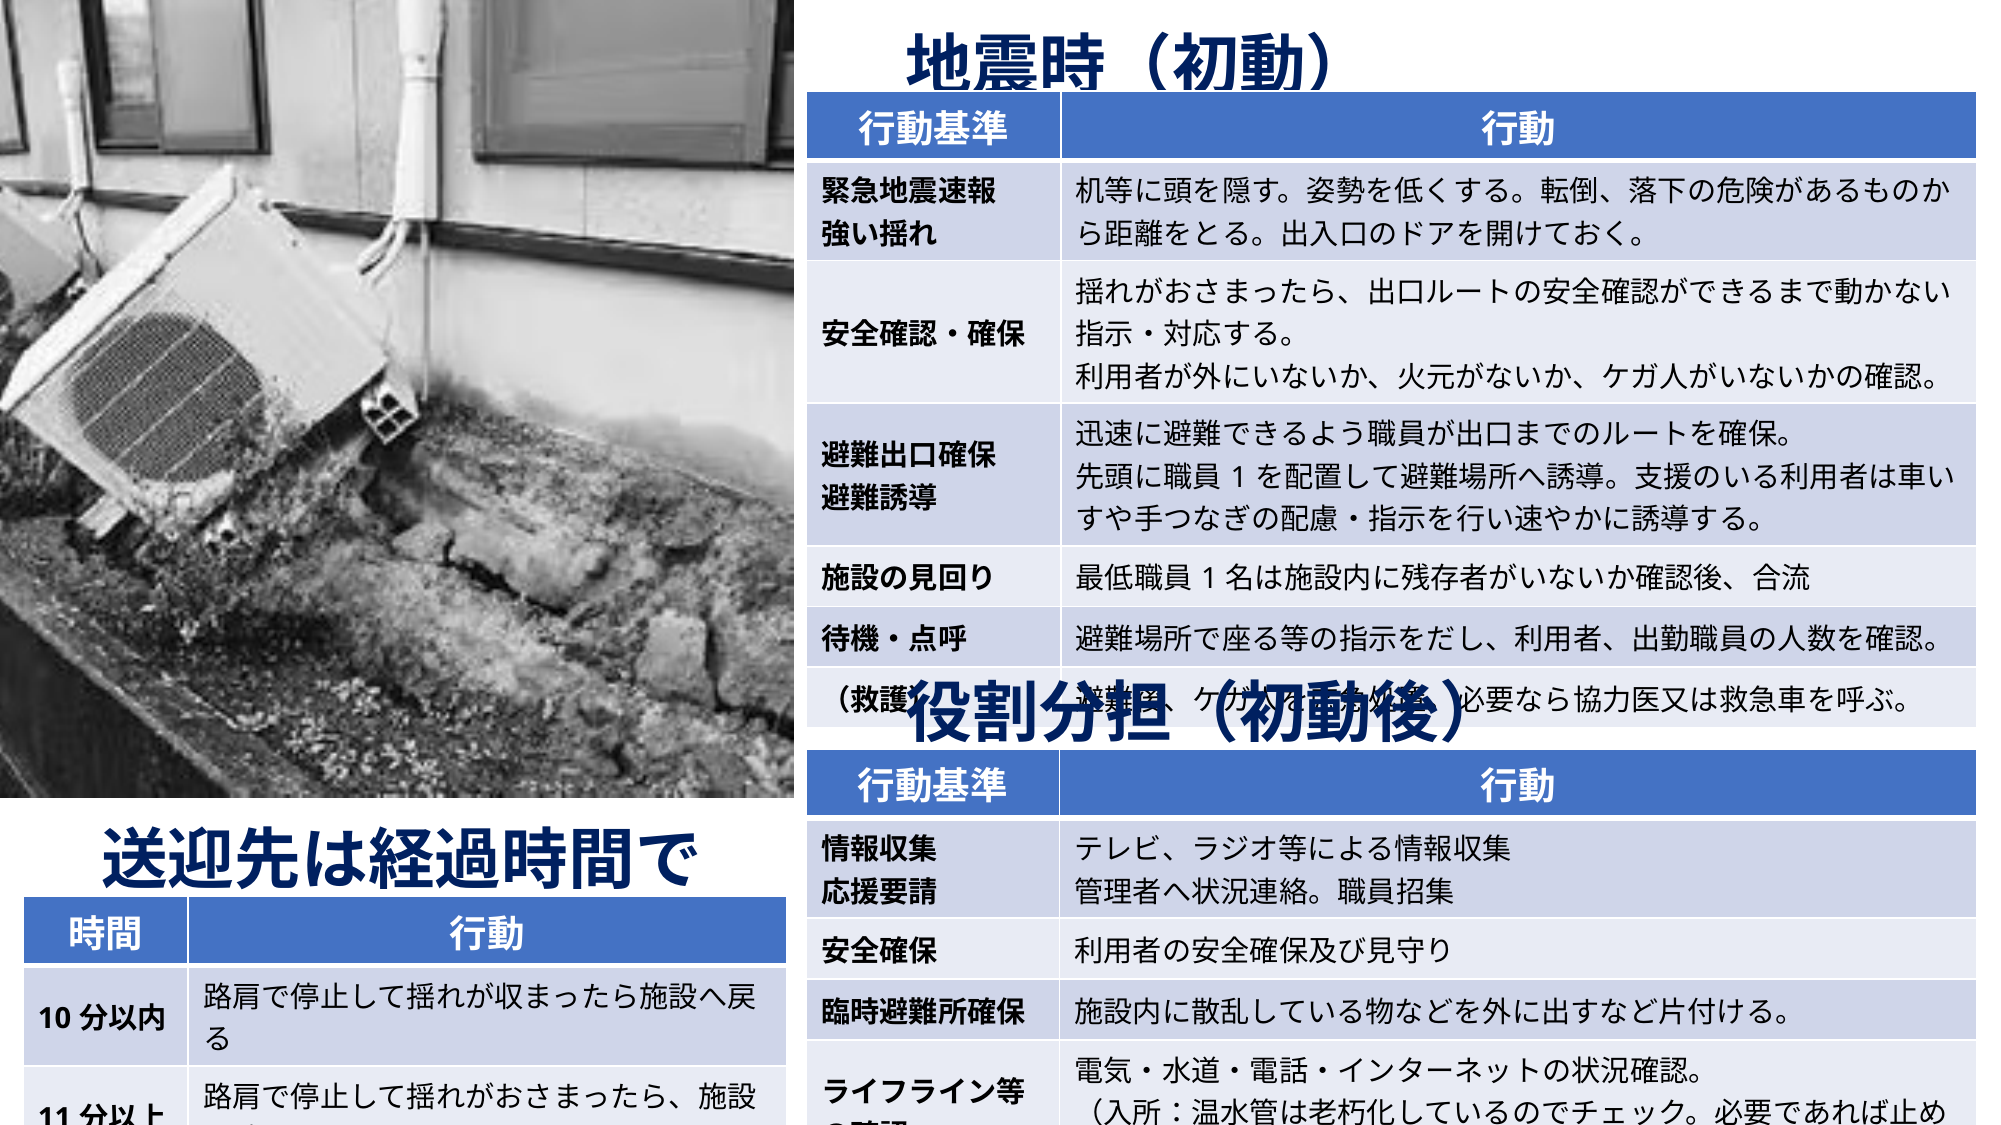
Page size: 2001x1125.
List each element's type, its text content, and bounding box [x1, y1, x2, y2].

table_cell 施設内に散乱している物などを外に出すなど片付ける。 [1060, 980, 1976, 1039]
table_cell 路肩で停止して揺れが収まったら施設へ戻る [189, 968, 786, 1065]
table_cell 電気・水道・電話・インターネットの状況確認。 （入所：温水管は老朽化しているのでチェック。必要であれば止める。） [1060, 1041, 1976, 1125]
text_box 地震時（初動） [905, 19, 1787, 59]
table_cell 情報収集 応援要請 [807, 821, 1059, 917]
table_cell 路肩で停止して揺れがおさまったら、施設へ確認の電話を入れる。 [189, 1067, 786, 1125]
table_cell 迅速に避難できるよう職員が出口までのルートを確保。 先頭に職員1を配置して避難場所へ誘導。支援のいる利用者は車いすや手つなぎの配慮・指示を行い速やかに誘導する。 [1062, 404, 1976, 545]
picture [0, 0, 794, 798]
table_cell 11分以上 [24, 1067, 187, 1125]
table_cell 臨時避難所確保 [807, 980, 1059, 1039]
table_cell 緊急地震速報 強い揺れ [807, 163, 1060, 260]
table_cell 10分以内 [24, 968, 187, 1065]
title 人的資源スライド 8 [794, 59, 1863, 278]
table_cell 揺れがおさまったら、出口ルートの安全確認ができるまで動かない指示・対応する。 利用者が外にいないか、火元がないか、ケガ人がいないかの確認。 [1062, 261, 1976, 402]
table_header 行動 [1060, 750, 1976, 815]
table_cell 机等に頭を隠す。姿勢を低くする。転倒、落下の危険があるものから距離をとる。出入口のドアを開けておく。 [1062, 163, 1976, 260]
table_cell 最低職員1名は施設内に残存者がいないか確認後、合流 [1062, 547, 1976, 606]
table_cell 待機・点呼 [807, 607, 1060, 666]
table_header 行動基準 [807, 750, 1059, 815]
table_header 時間 [24, 897, 187, 963]
table_cell 避難出口確保 避難誘導 [807, 404, 1060, 545]
table_cell （救護） [807, 668, 905, 727]
table_header 行動 [1062, 92, 1976, 158]
table_cell 安全確認・確保 [807, 261, 1060, 402]
table_header 行動基準 [807, 92, 1060, 158]
table_cell 避難後、ケガ人を応急処置。必要なら協力医又は救急車を呼ぶ。 [1787, 668, 1976, 727]
table_cell 安全確保 [807, 919, 1059, 978]
table_cell ライフライン等の確認 [807, 1041, 1059, 1125]
text_box 役割分担（初動後） [905, 666, 1787, 733]
text_box 送迎先は経過時間で [101, 813, 717, 880]
table_cell 避難場所で座る等の指示をだし、利用者、出勤職員の人数を確認。 [1062, 607, 1976, 666]
table_cell 利用者の安全確保及び見守り [1060, 919, 1976, 978]
table_cell 施設の見回り [807, 547, 1060, 606]
table_header 行動 [189, 897, 786, 963]
table_cell テレビ、ラジオ等による情報収集 管理者へ状況連絡。職員招集 [1060, 821, 1976, 917]
